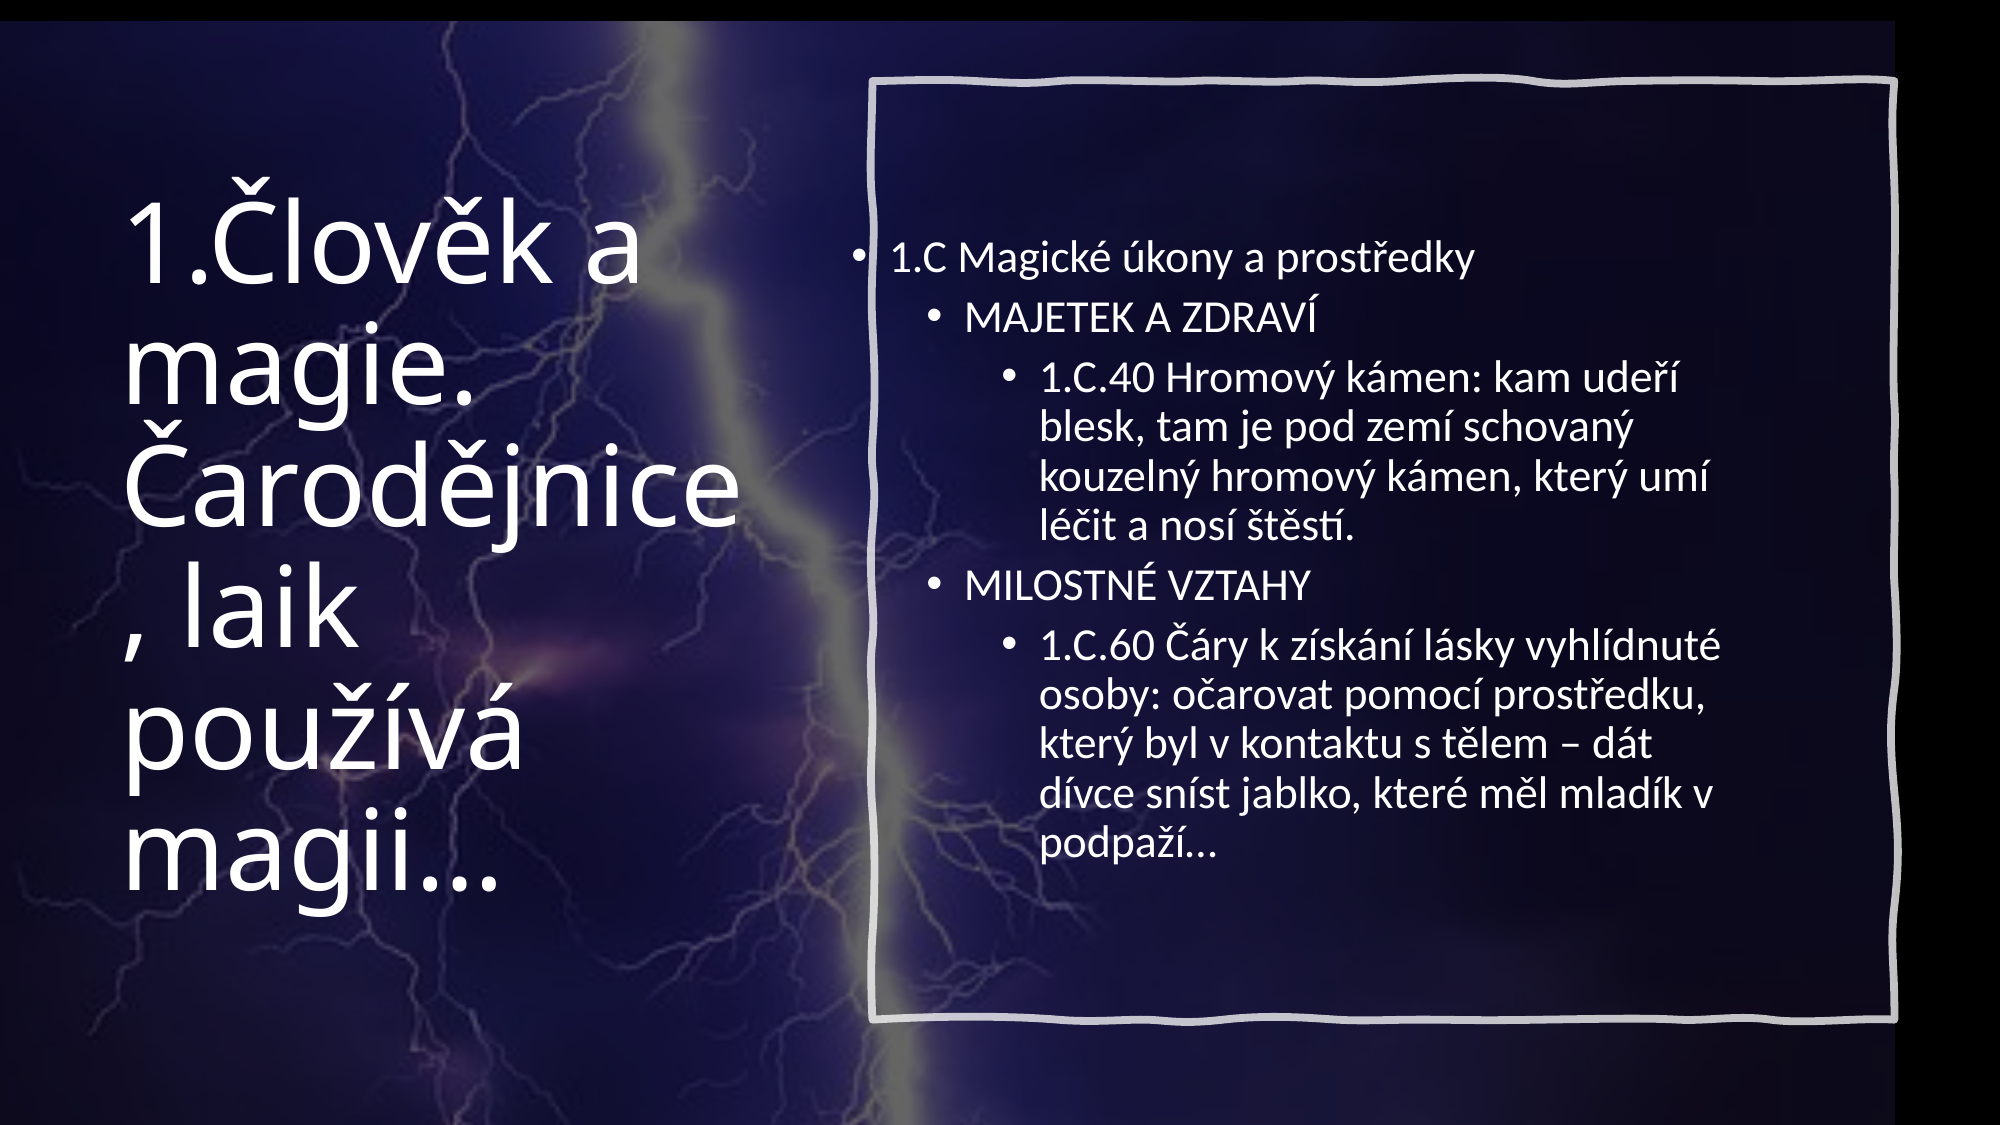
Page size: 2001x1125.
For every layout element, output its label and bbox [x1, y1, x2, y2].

text_box [0, 0, 2000, 1125]
picture [0, 21, 1895, 1125]
text_box [1895, 787, 1899, 910]
